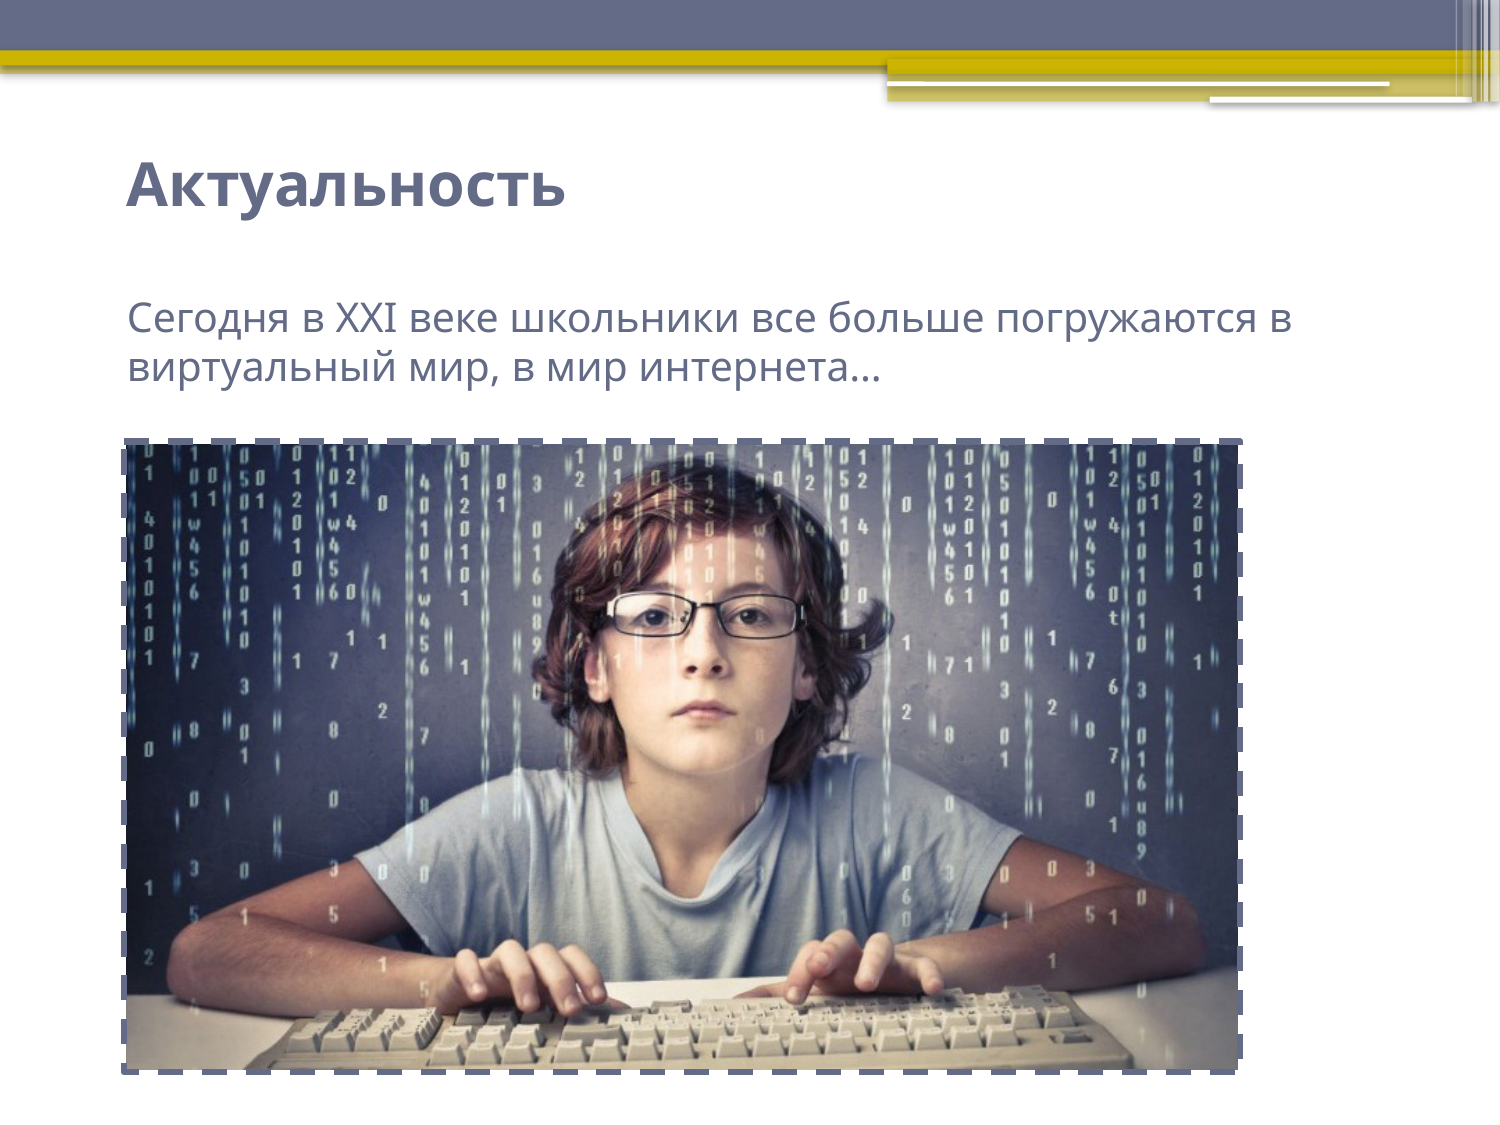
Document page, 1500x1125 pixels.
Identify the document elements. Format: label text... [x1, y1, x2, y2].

title Актуальность Сегодня в XXI веке школьники все больше погружаются в виртуальный мир, в мир интернета… [112, 137, 1463, 500]
picture [126, 444, 1238, 1070]
